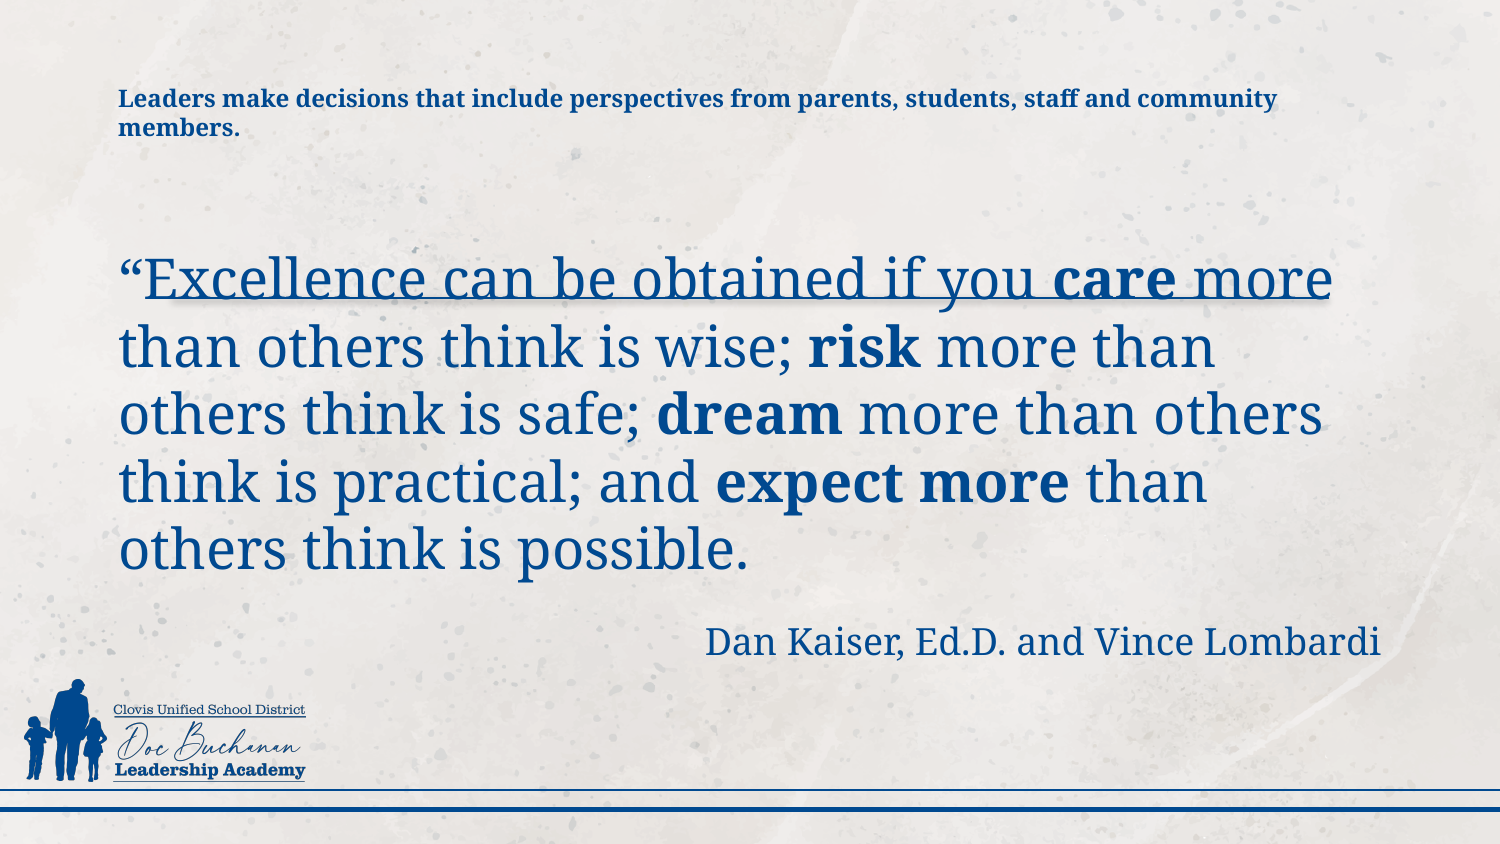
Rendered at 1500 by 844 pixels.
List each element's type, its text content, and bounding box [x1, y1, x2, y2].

list “Excellence can be obtained if you care more than others think is wise; risk more than others think is safe; dream more than others think is practical; and expect more than others think is possible. Dan Kaiser, Ed.D. and Vince Lombardi [103, 235, 1397, 771]
picture [0, 791, 1500, 807]
title Leaders make decisions that include perspectives from parents, students, staff and community members. [103, 45, 1397, 208]
picture [0, 812, 1500, 844]
picture [0, 0, 1500, 789]
